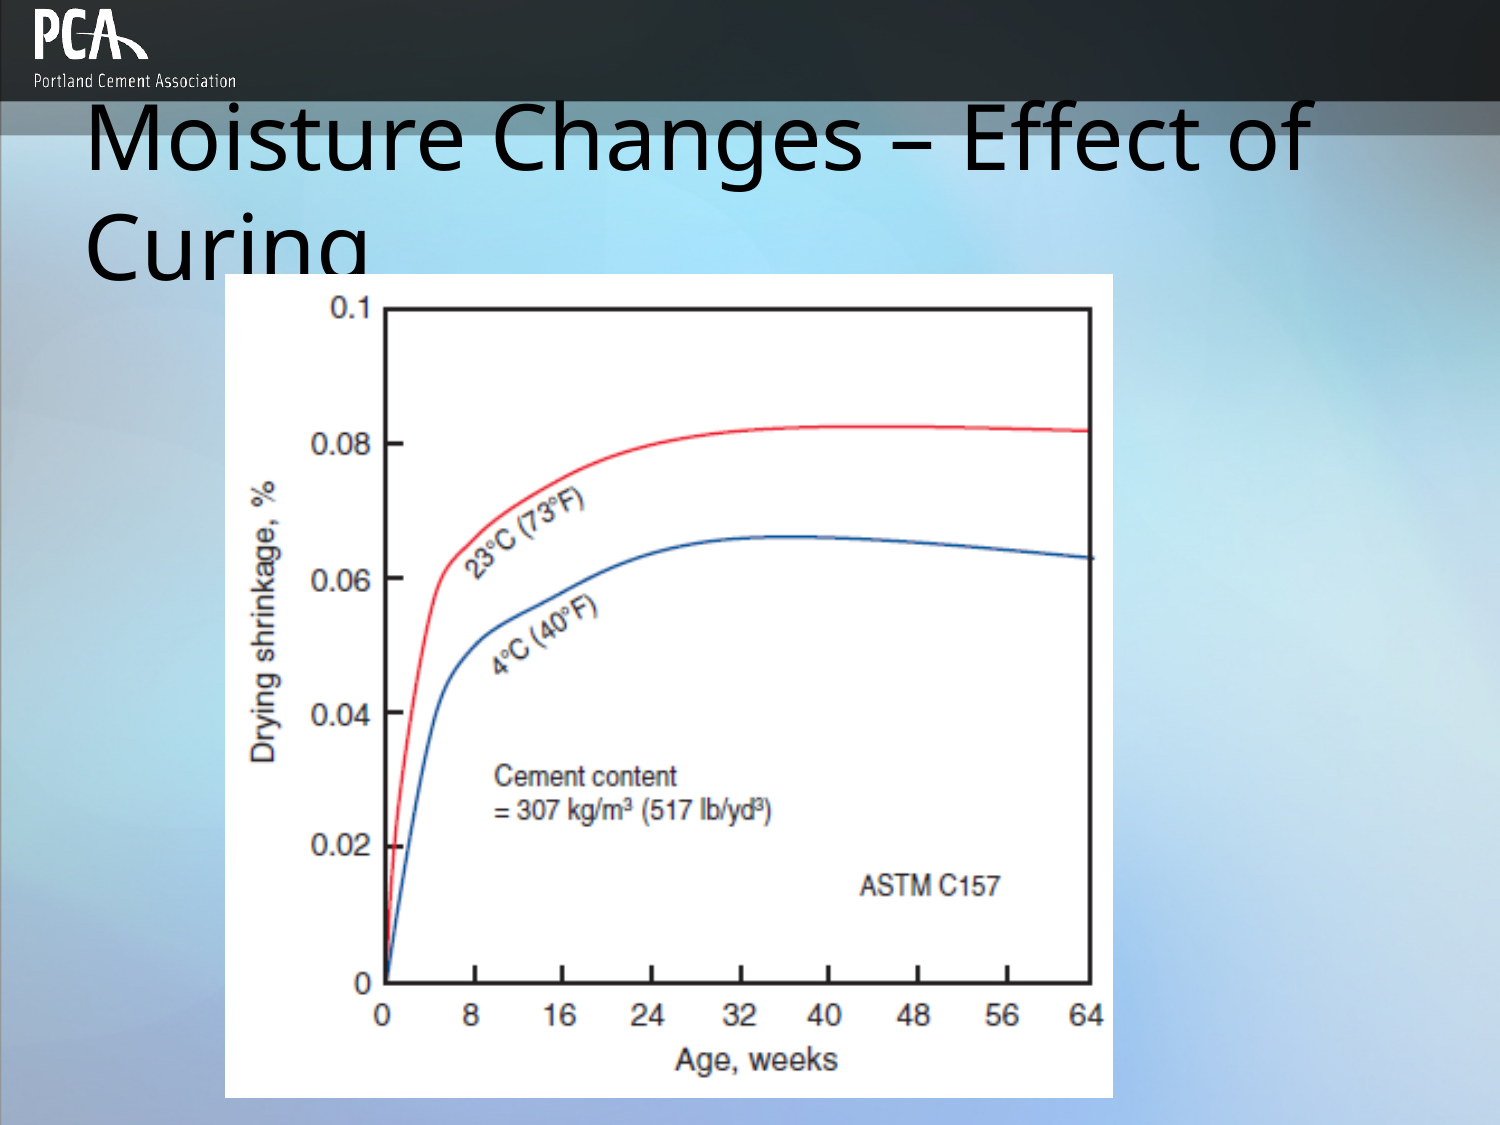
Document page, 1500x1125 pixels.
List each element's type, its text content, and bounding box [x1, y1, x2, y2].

title Moisture Changes – Effect of Curing [68, 101, 1500, 277]
picture [0, 0, 1500, 1125]
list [224, 274, 1113, 1098]
